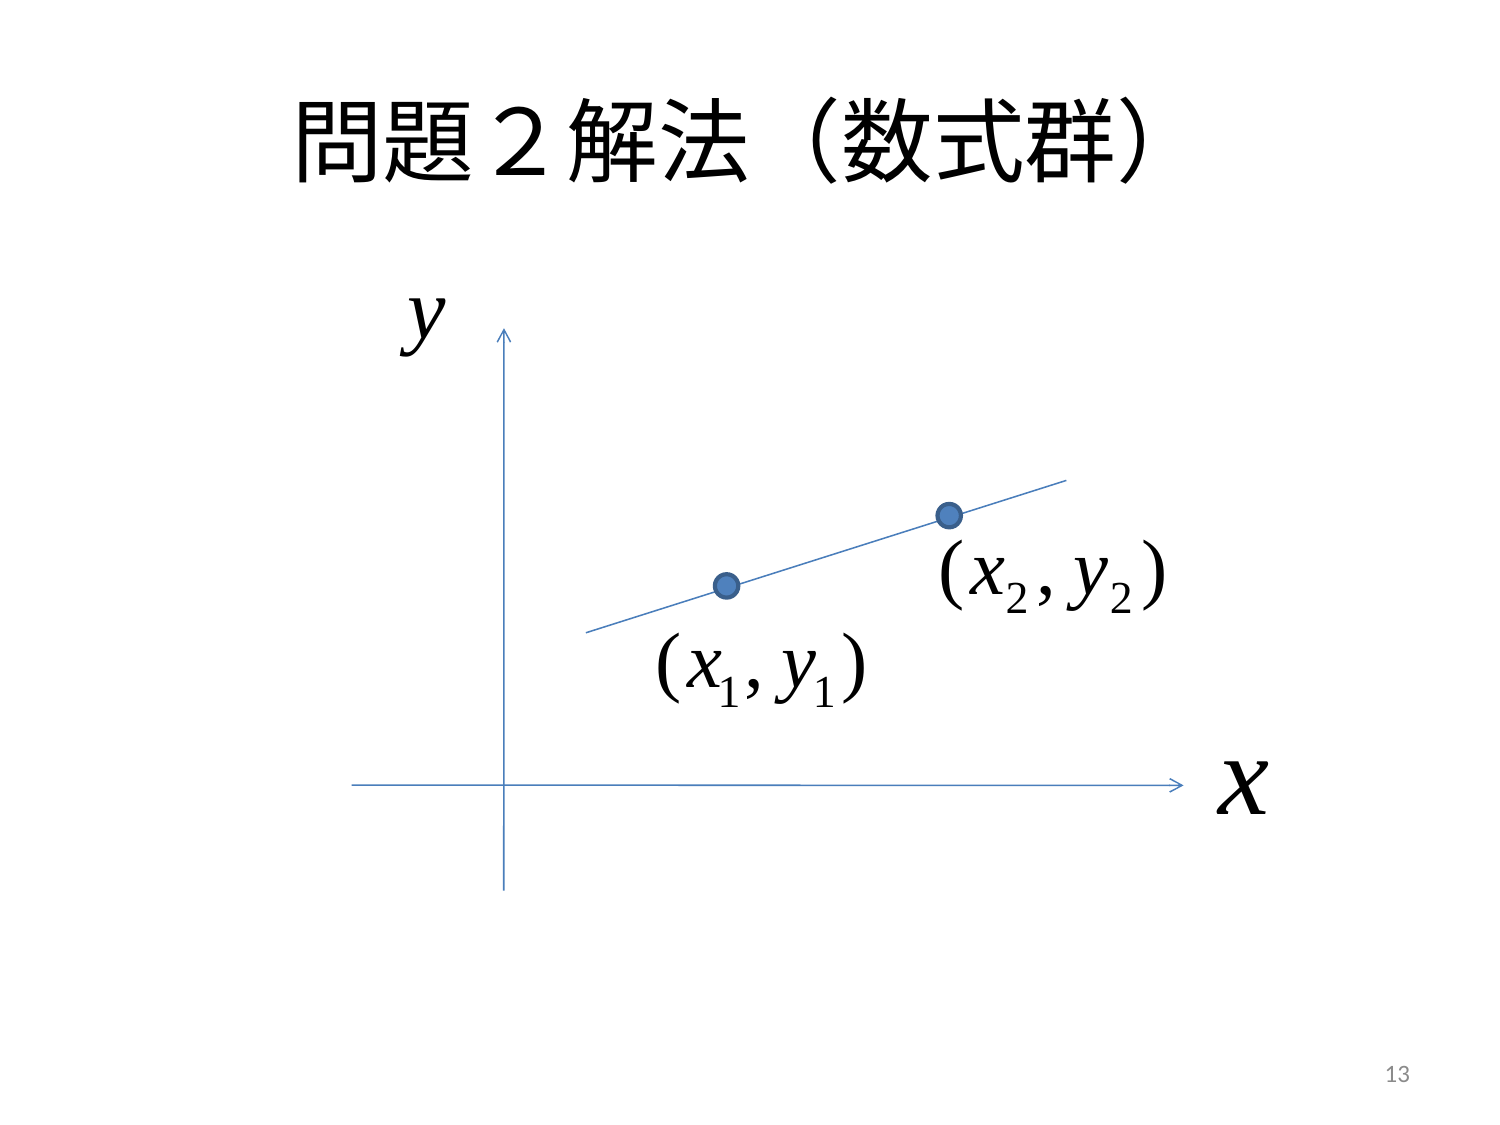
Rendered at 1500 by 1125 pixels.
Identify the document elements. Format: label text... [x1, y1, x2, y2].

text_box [644, 609, 881, 722]
slide_number 13 [1074, 1042, 1425, 1103]
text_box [1195, 737, 1292, 844]
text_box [386, 280, 467, 376]
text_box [927, 515, 1184, 628]
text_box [585, 480, 1067, 633]
title 問題２解法（数式群） [75, 45, 1425, 233]
